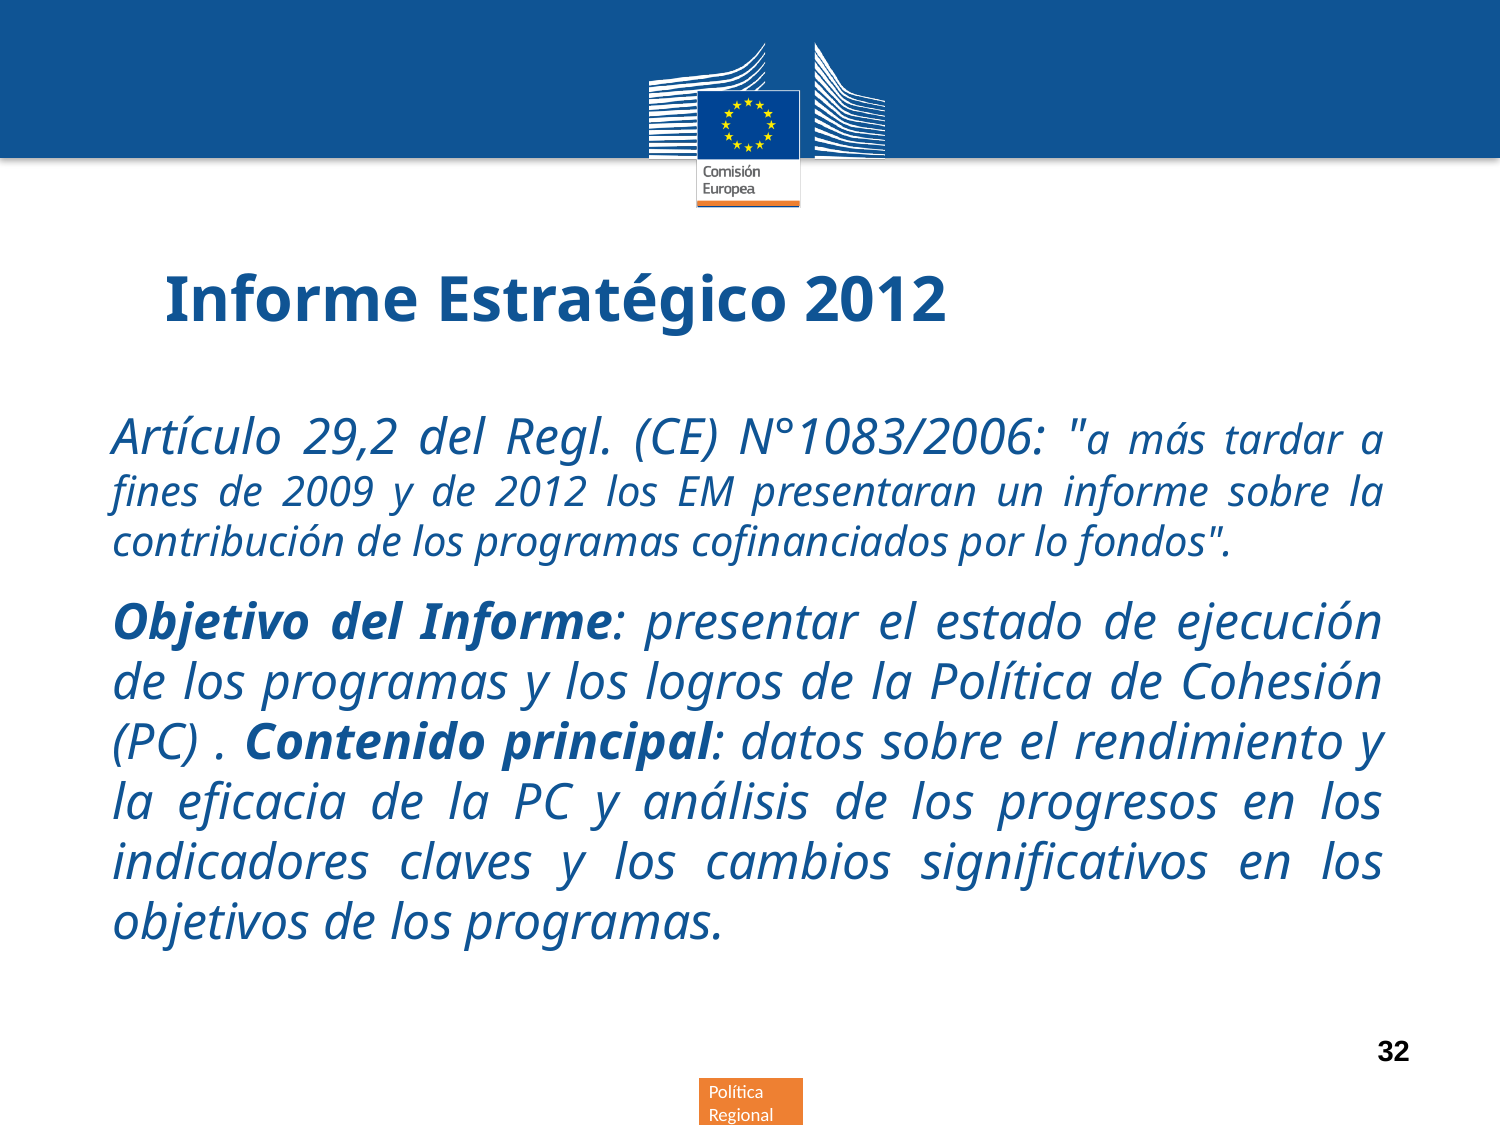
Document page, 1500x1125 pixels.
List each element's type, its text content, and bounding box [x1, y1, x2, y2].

slide_number 32 [1074, 1024, 1425, 1103]
list Artículo 29,2 del Regl. (CE) N°1083/2006: "a más tardar a fines de 2009 y de 2012 los EM presentaran un informe sobre la contribución de los programas cofinanciados por lo fondos". Objetivo del Informe: presentar el estado de ejecución de los programas y los logros de la Política de Cohesión (PC) . Contenido principal: datos sobre el rendimiento y la eficacia de la PC y análisis de los progresos en los indicadores claves y los cambios significativos en los objetivos de los programas. [41, 397, 1400, 1035]
title Informe Estratégico 2012 [150, 219, 1500, 374]
picture [649, 42, 885, 208]
